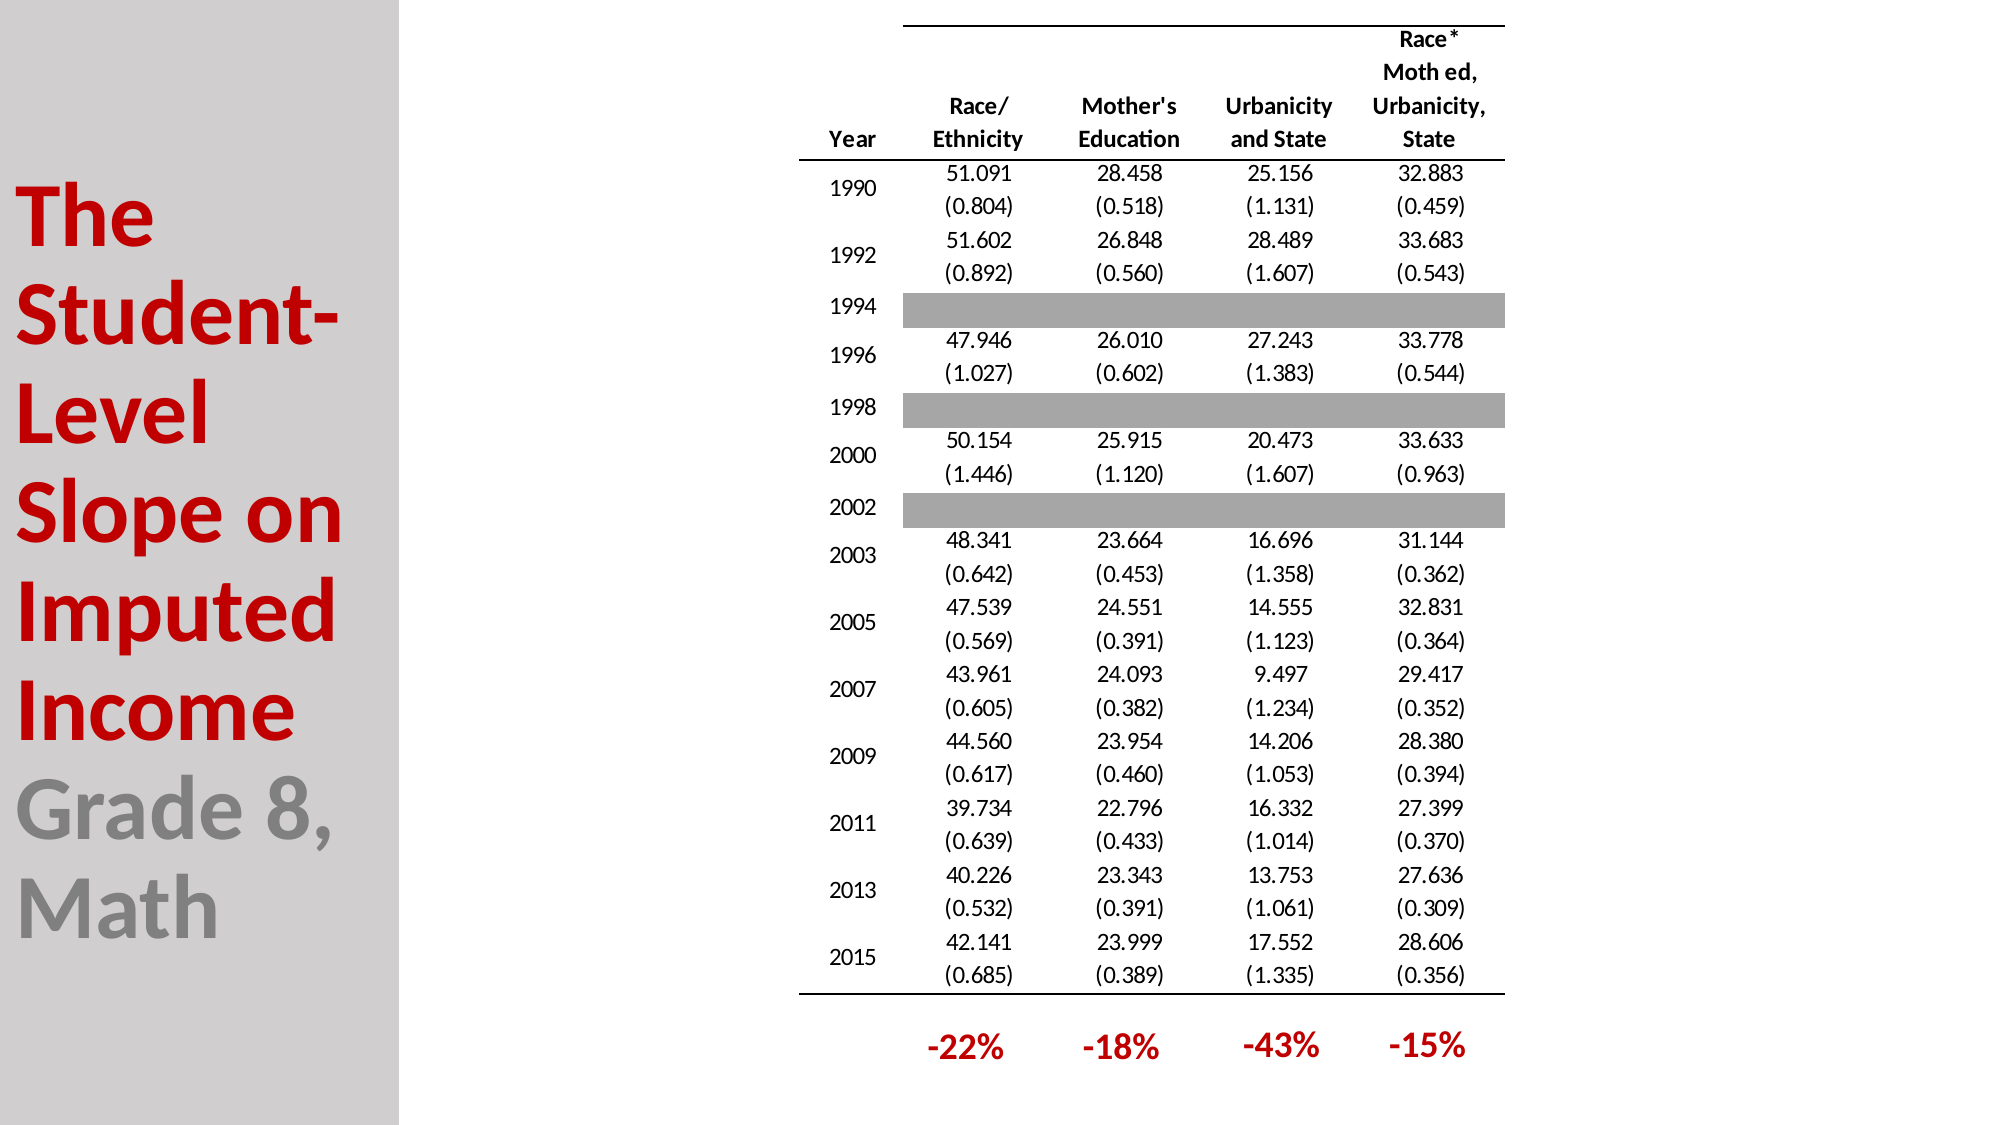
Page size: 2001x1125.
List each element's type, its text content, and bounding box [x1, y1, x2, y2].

text_box -18% [1068, 1014, 1201, 1075]
title The Student-Level Slope on Imputed Income Grade 8, Math [0, 0, 399, 1125]
text_box -43% [1228, 1012, 1361, 1073]
picture [798, 25, 1507, 997]
text_box -15% [1374, 1012, 1507, 1073]
text_box -22% [912, 1014, 1045, 1075]
